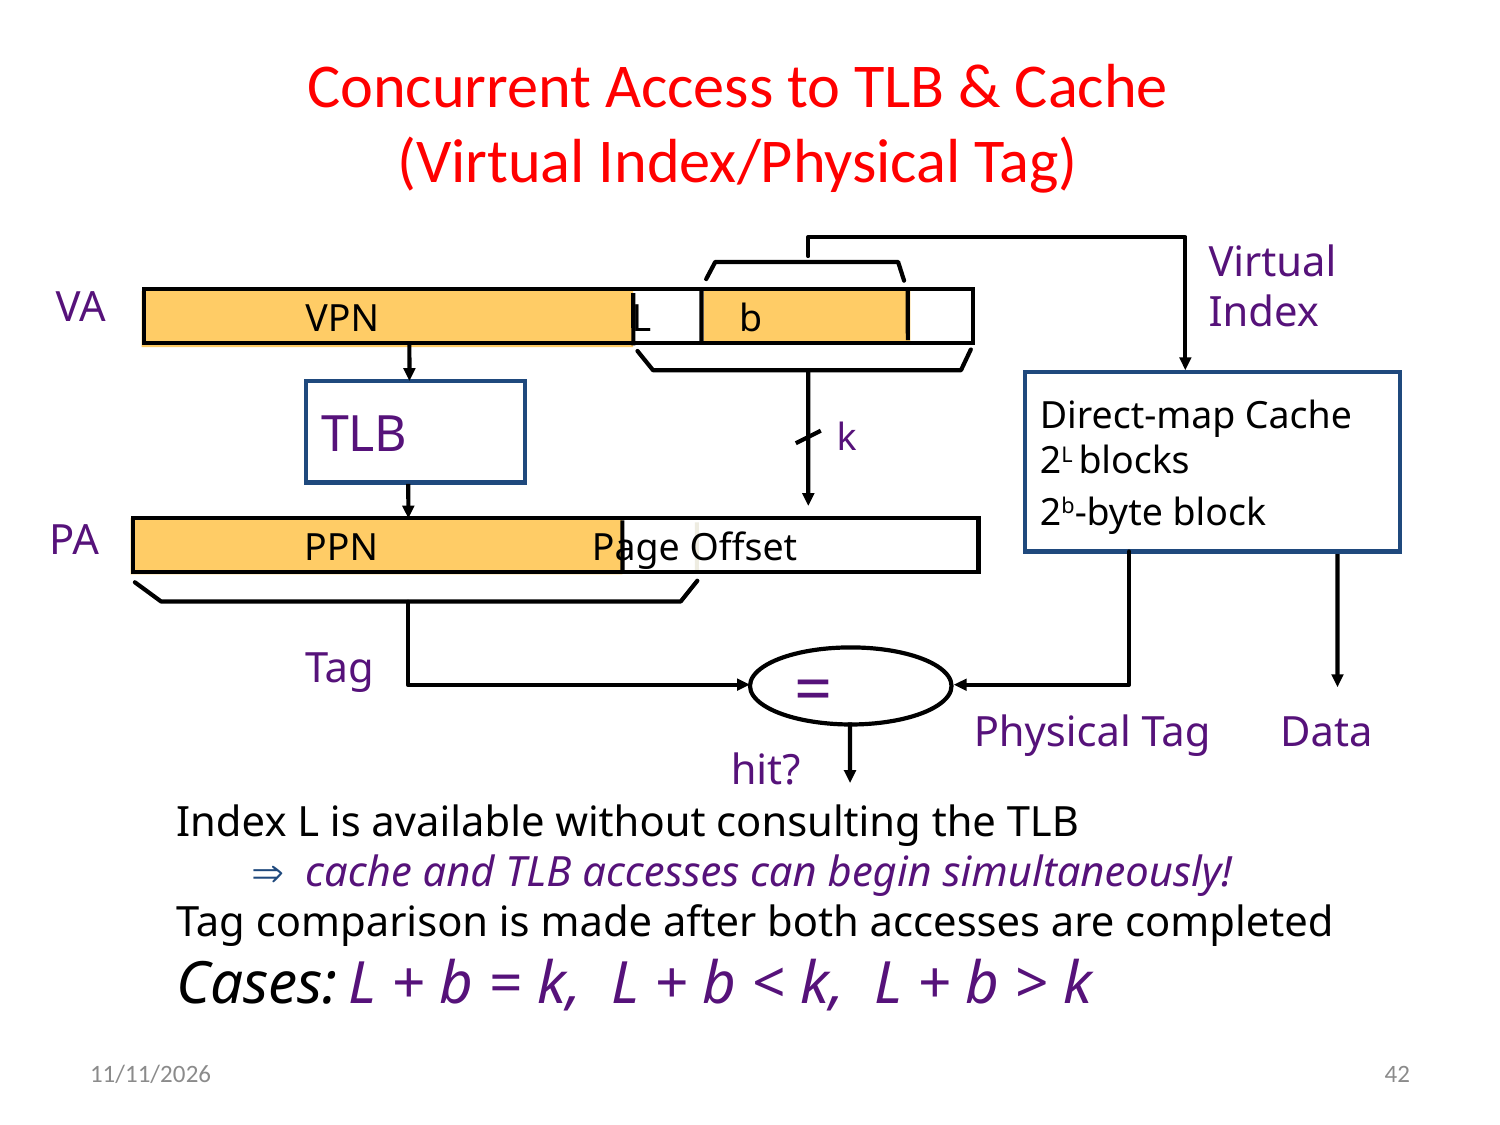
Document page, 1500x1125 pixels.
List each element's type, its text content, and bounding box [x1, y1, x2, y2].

slide_number 42 [1074, 1042, 1425, 1103]
title Concurrent Access to TLB & Cache (Virtual Index/Physical Tag) [50, 37, 1426, 203]
text_box Index L is available without consulting the TLB cache and TLB accesses can begin simultaneously! Tag comparison is made after both accesses are completed Cases: L + b = k, L + b < k, L + b > k [161, 809, 1349, 1022]
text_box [32, 227, 1401, 801]
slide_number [75, 1042, 425, 1103]
